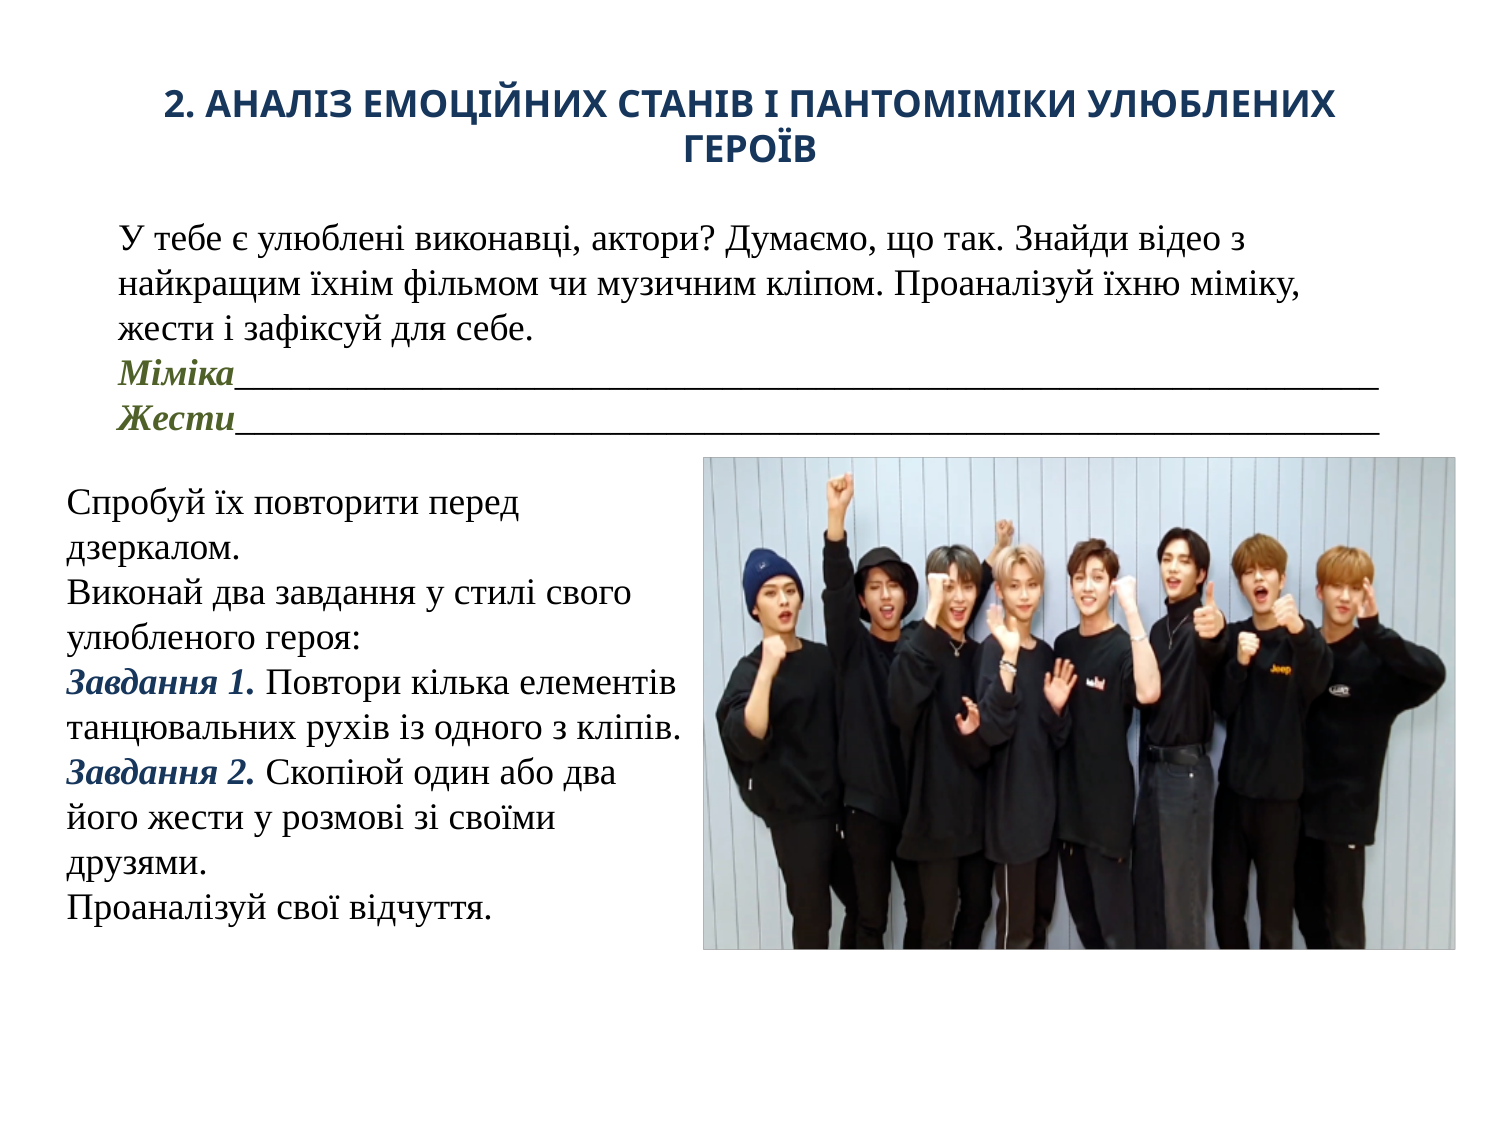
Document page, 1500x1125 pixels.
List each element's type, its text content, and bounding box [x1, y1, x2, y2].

title 2. АНАЛІЗ ЕМОЦІЙНИХ СТАНІВ І ПАНТОМІМІКИ УЛЮБЛЕНИХ ГЕРОЇВ [103, 59, 1397, 190]
picture [702, 455, 1458, 954]
list У тебе є улюблені виконавці, актори? Думаємо, що так. Знайди відео з найкращим їхнім фільмом чи музичним кліпом. Проаналізуй їхню міміку, жести і зафіксуй для себе. Міміка_____________________________________________________________ Жести_____________________________________________________________ [103, 205, 1397, 469]
text_box Спробуй їх повторити перед дзеркалом. Виконай два завдання у стилі свого улюбленого героя: Завдання 1. Повтори кілька елементів танцювальних рухів із одного з кліпів. Завдання 2. Скопіюй один або два його жести у розмові зі своїми друзями. Проаналізуй свої відчуття. [51, 469, 697, 935]
